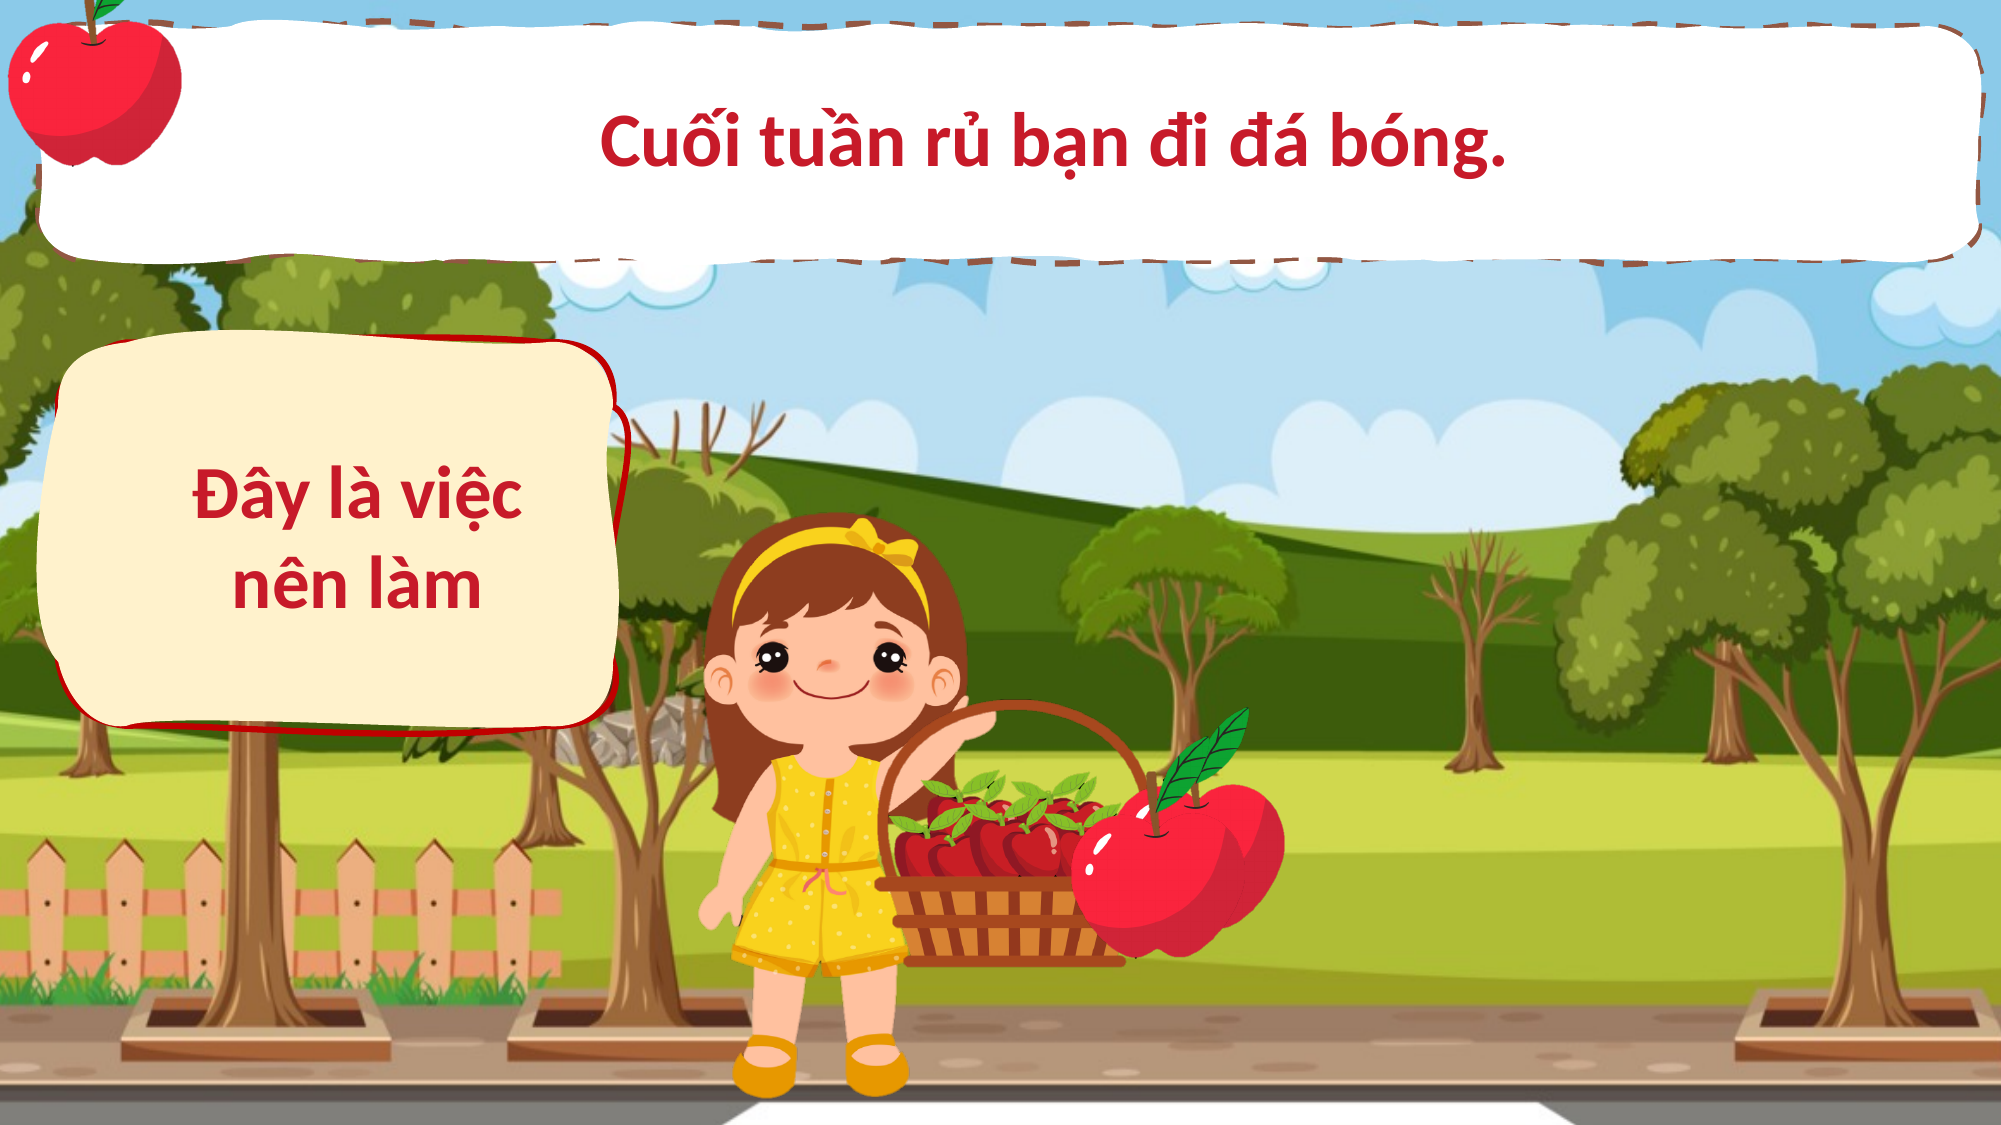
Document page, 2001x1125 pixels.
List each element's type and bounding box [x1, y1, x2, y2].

text_box [58, 342, 613, 726]
text_box [0, 0, 1979, 260]
picture [0, 0, 2001, 1125]
text_box [575, 477, 1176, 1118]
